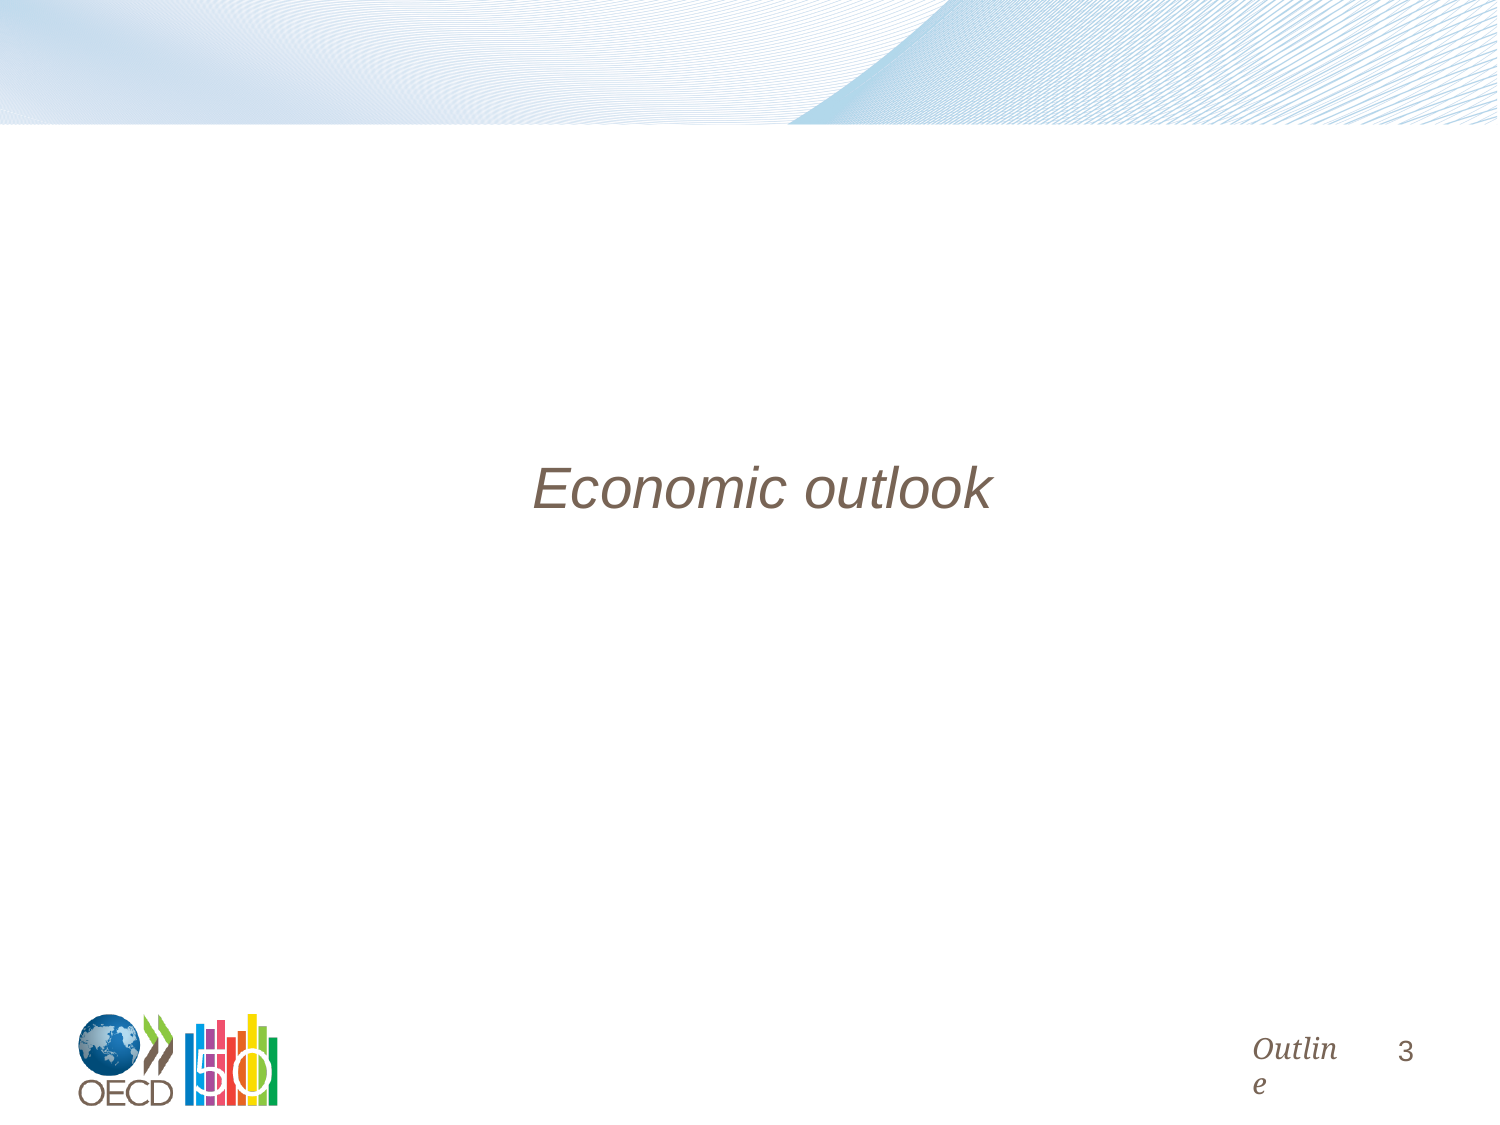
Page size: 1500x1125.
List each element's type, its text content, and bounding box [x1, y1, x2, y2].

text_box Outline [1237, 1023, 1365, 1081]
text_box 3 [1246, 1024, 1429, 1103]
picture [0, 0, 1498, 1125]
title Economic outlook [88, 455, 1437, 528]
